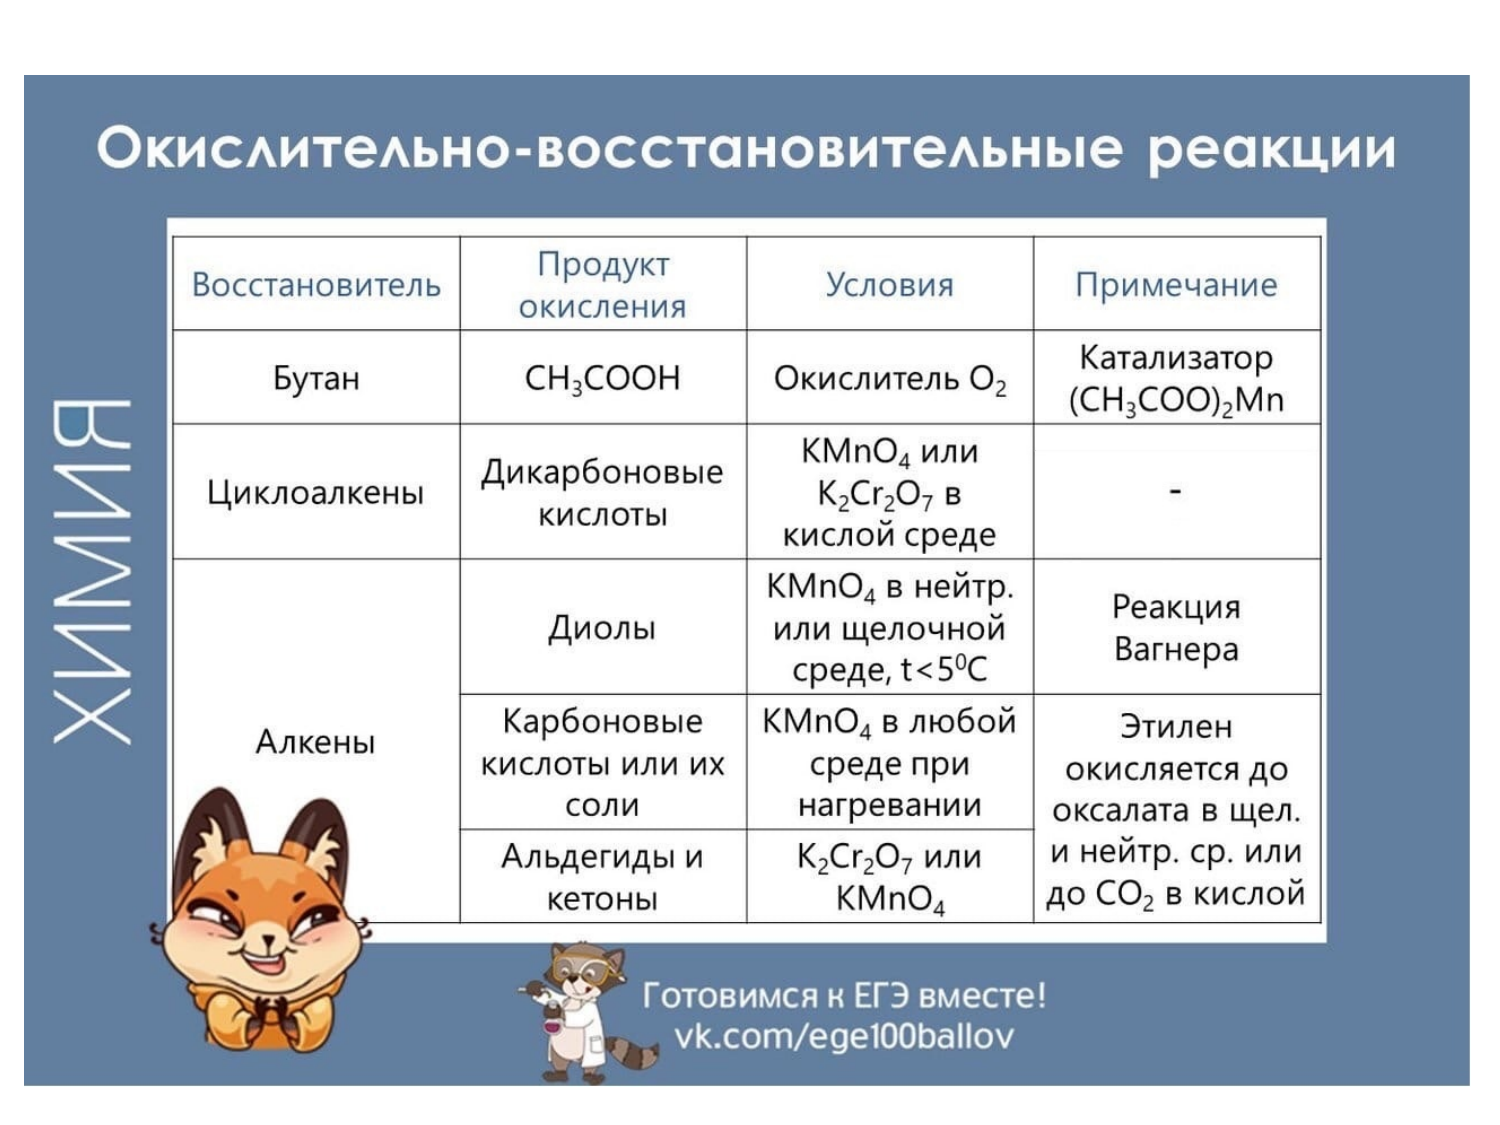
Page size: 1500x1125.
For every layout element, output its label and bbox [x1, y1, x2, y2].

picture [23, 74, 1471, 1088]
